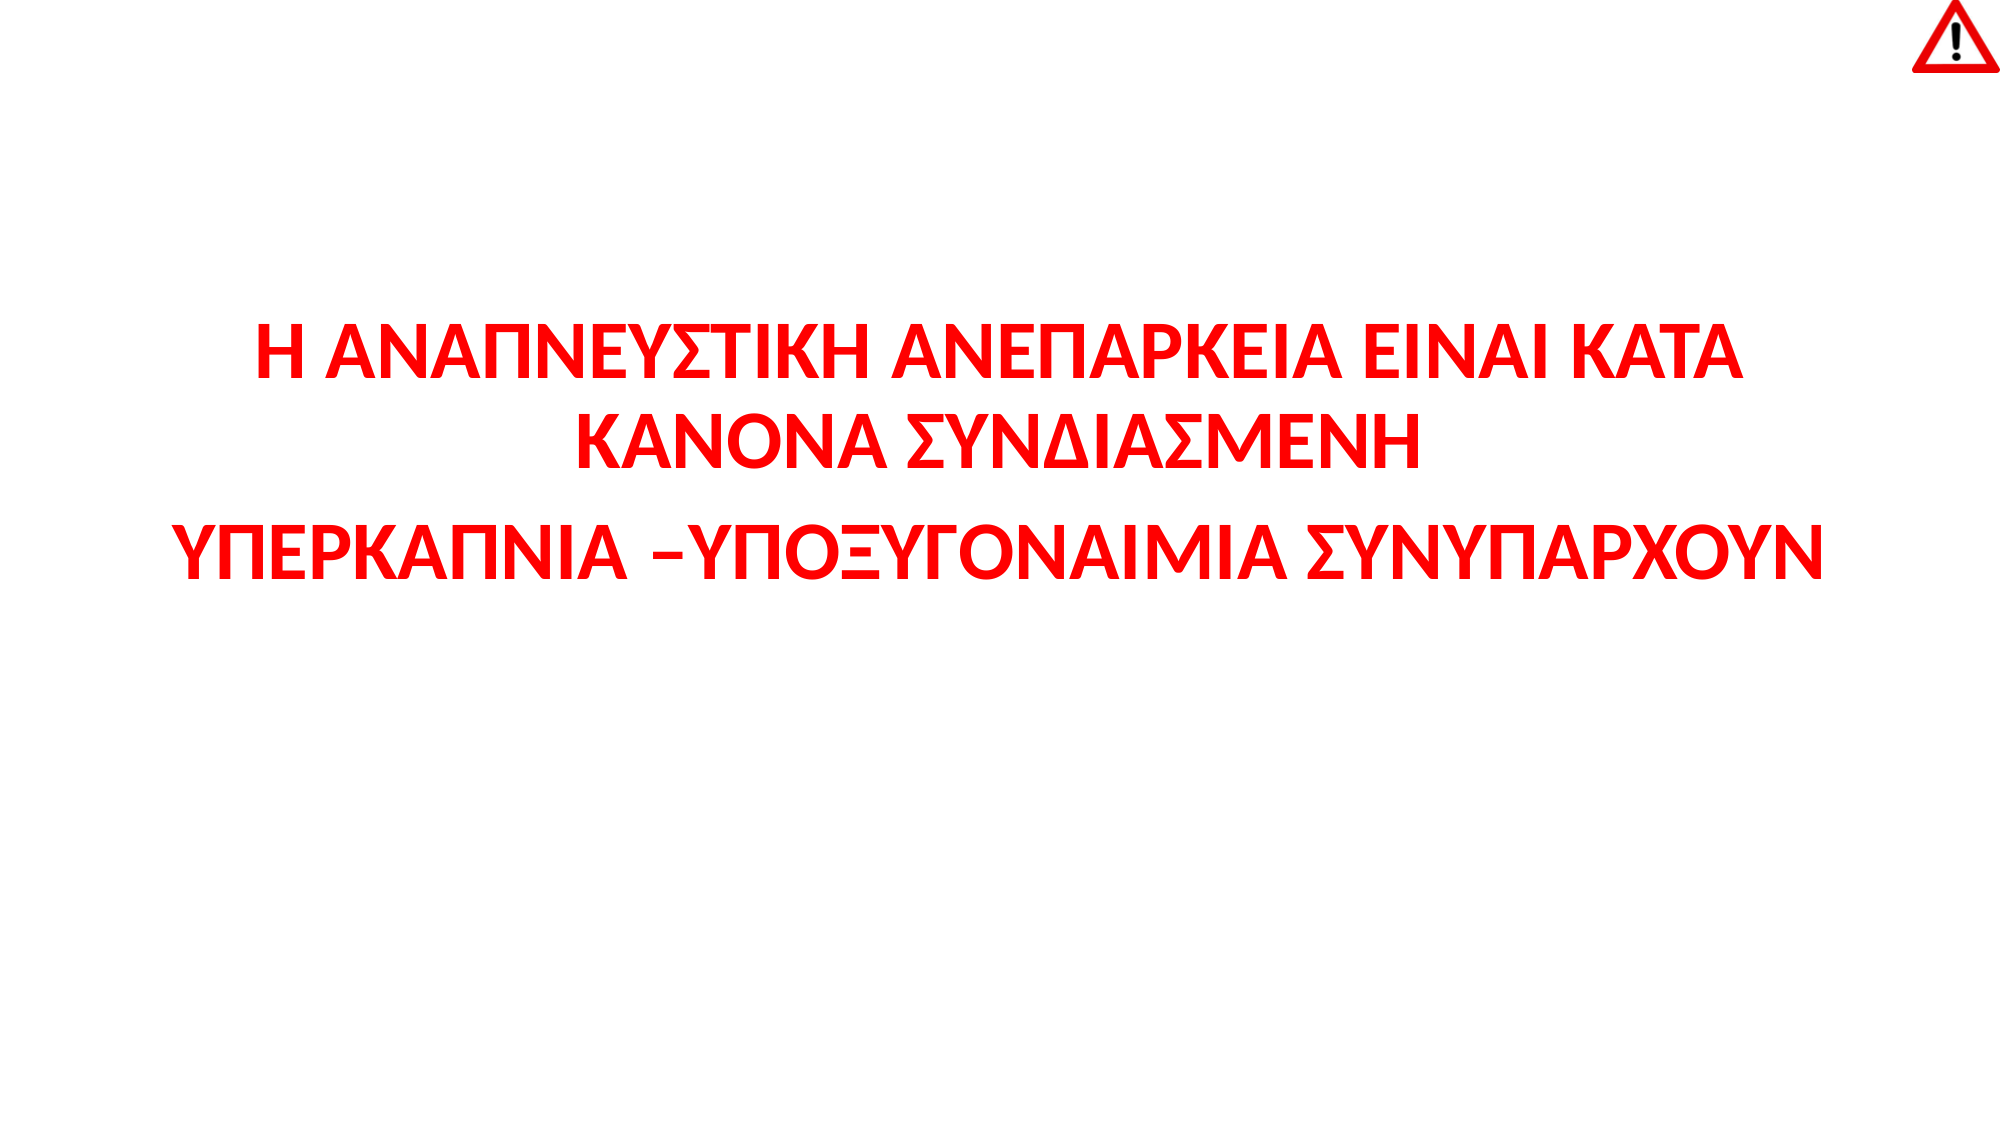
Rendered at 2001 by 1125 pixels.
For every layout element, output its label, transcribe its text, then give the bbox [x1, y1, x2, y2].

list Η ΑΝΑΠΝΕΥΣΤΙΚΗ ΑΝΕΠΑΡΚΕΙΑ ΕΙΝΑΙ ΚΑΤΑ ΚΑΝΟΝΑ ΣΥΝΔΙΑΣΜΕΝΗ ΥΠΕΡΚΑΠΝΙΑ –ΥΠΟΞΥΓΟΝΑΙΜΙΑ ΣΥΝΥΠΑΡΧΟΥΝ [137, 299, 1863, 1014]
picture [1912, 0, 2000, 73]
